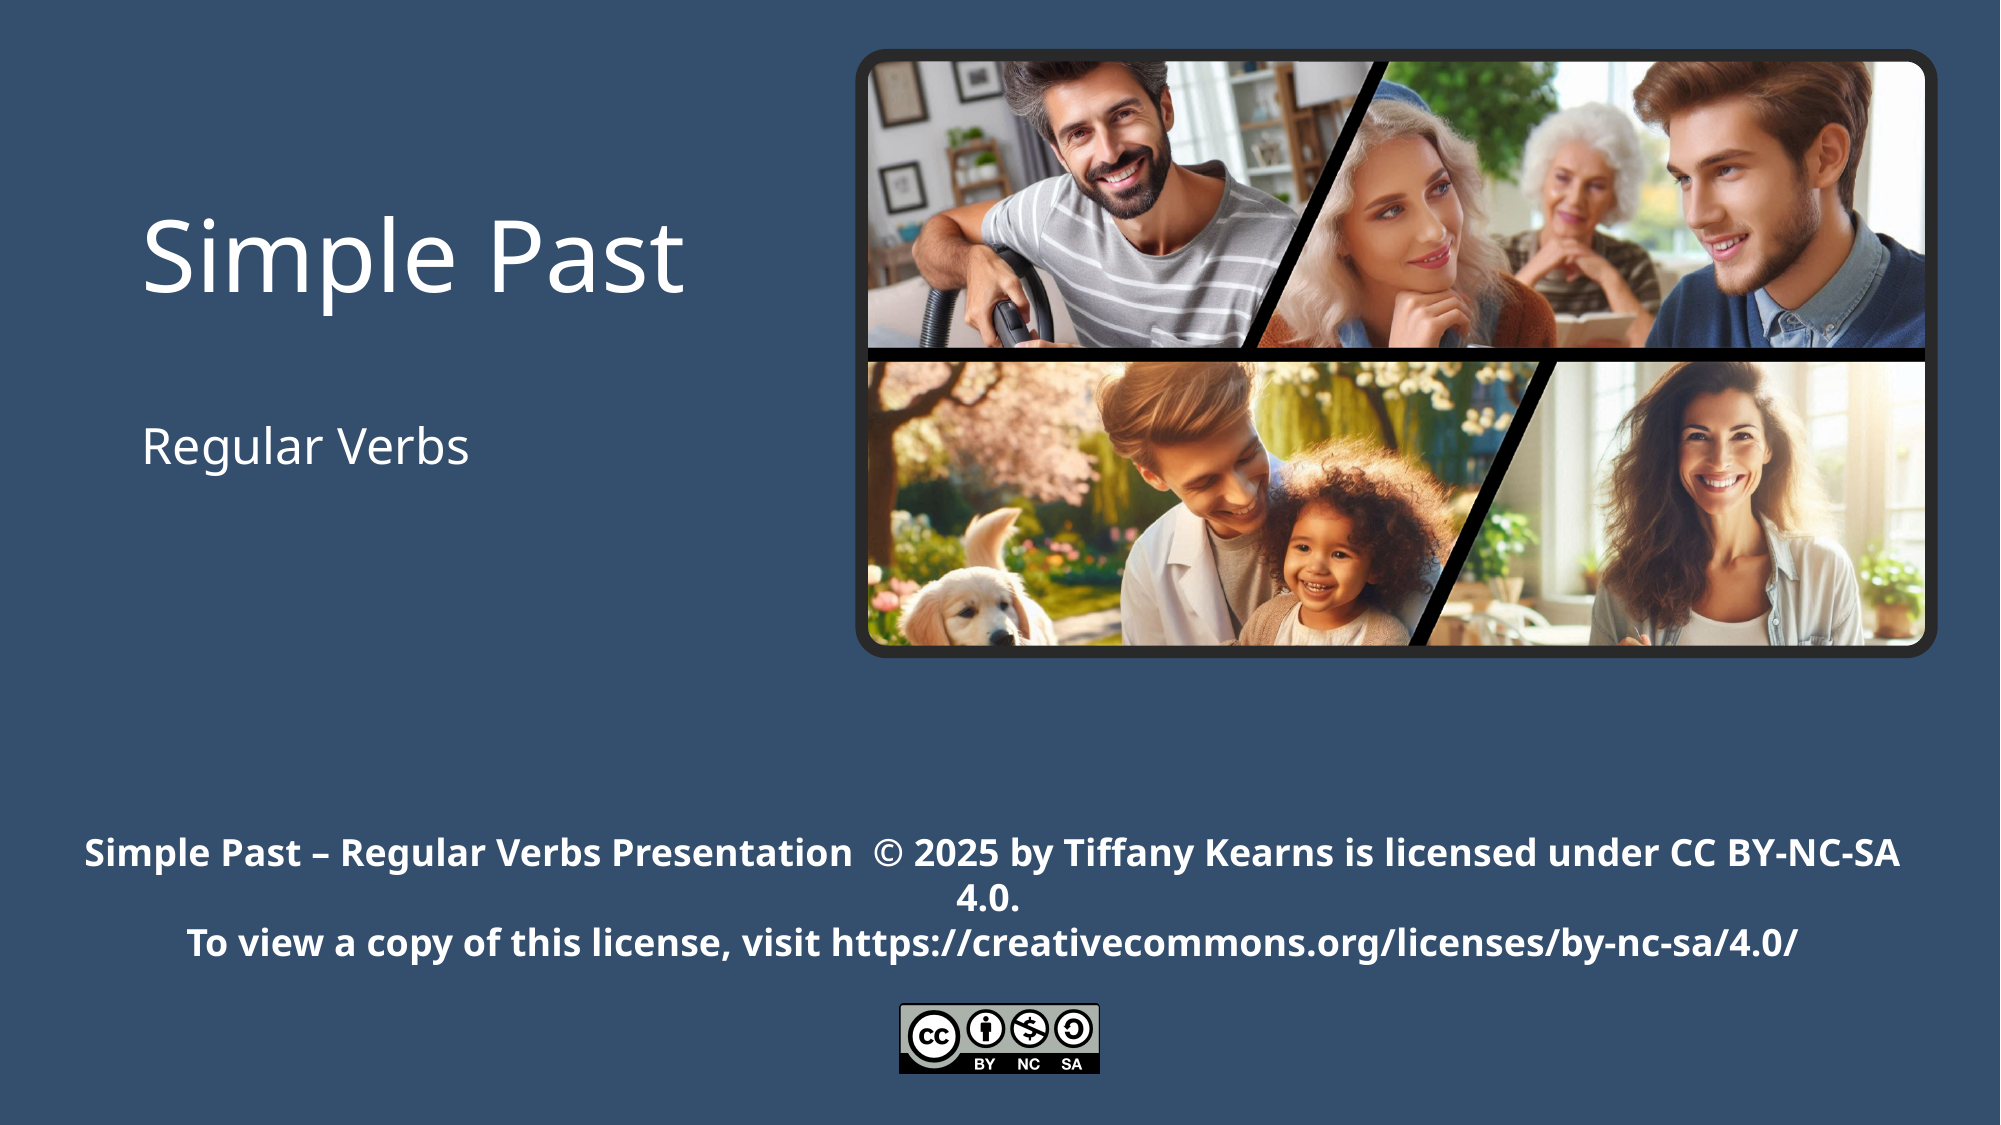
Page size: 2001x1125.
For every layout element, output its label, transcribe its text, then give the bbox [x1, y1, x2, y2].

text_box Simple Past [126, 185, 702, 320]
picture [899, 1002, 1101, 1074]
picture [861, 54, 1932, 653]
text_box Simple Past – Regular Verbs Presentation © 2025 by Tiffany Kearns is licensed under CC BY-NC-SA 4.0. To view a copy of this license, visit https://creativecommons.org/licenses/by-nc-sa/4.0/ [45, 821, 1942, 1017]
subtitle Regular Verbs [126, 413, 829, 593]
